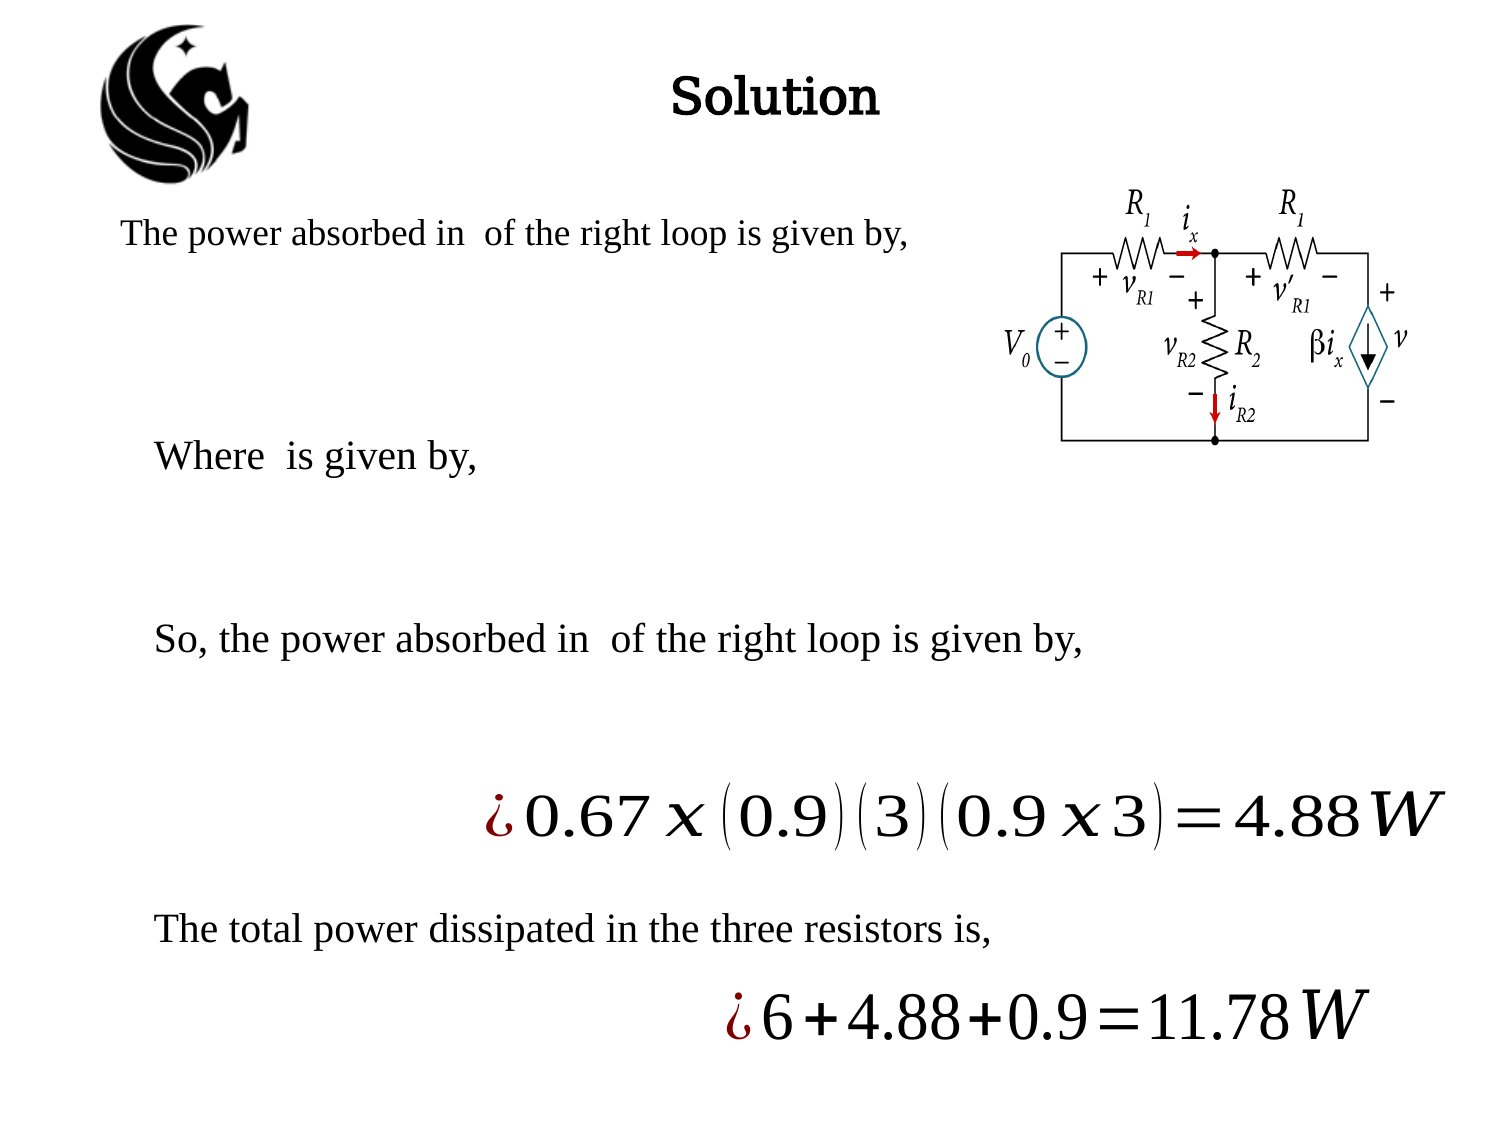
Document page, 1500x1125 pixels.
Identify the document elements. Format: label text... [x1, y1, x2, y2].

picture [991, 175, 1419, 464]
title Solution [99, 0, 1376, 196]
text_box The total power dissipated in the three resistors is, [63, 893, 1255, 958]
